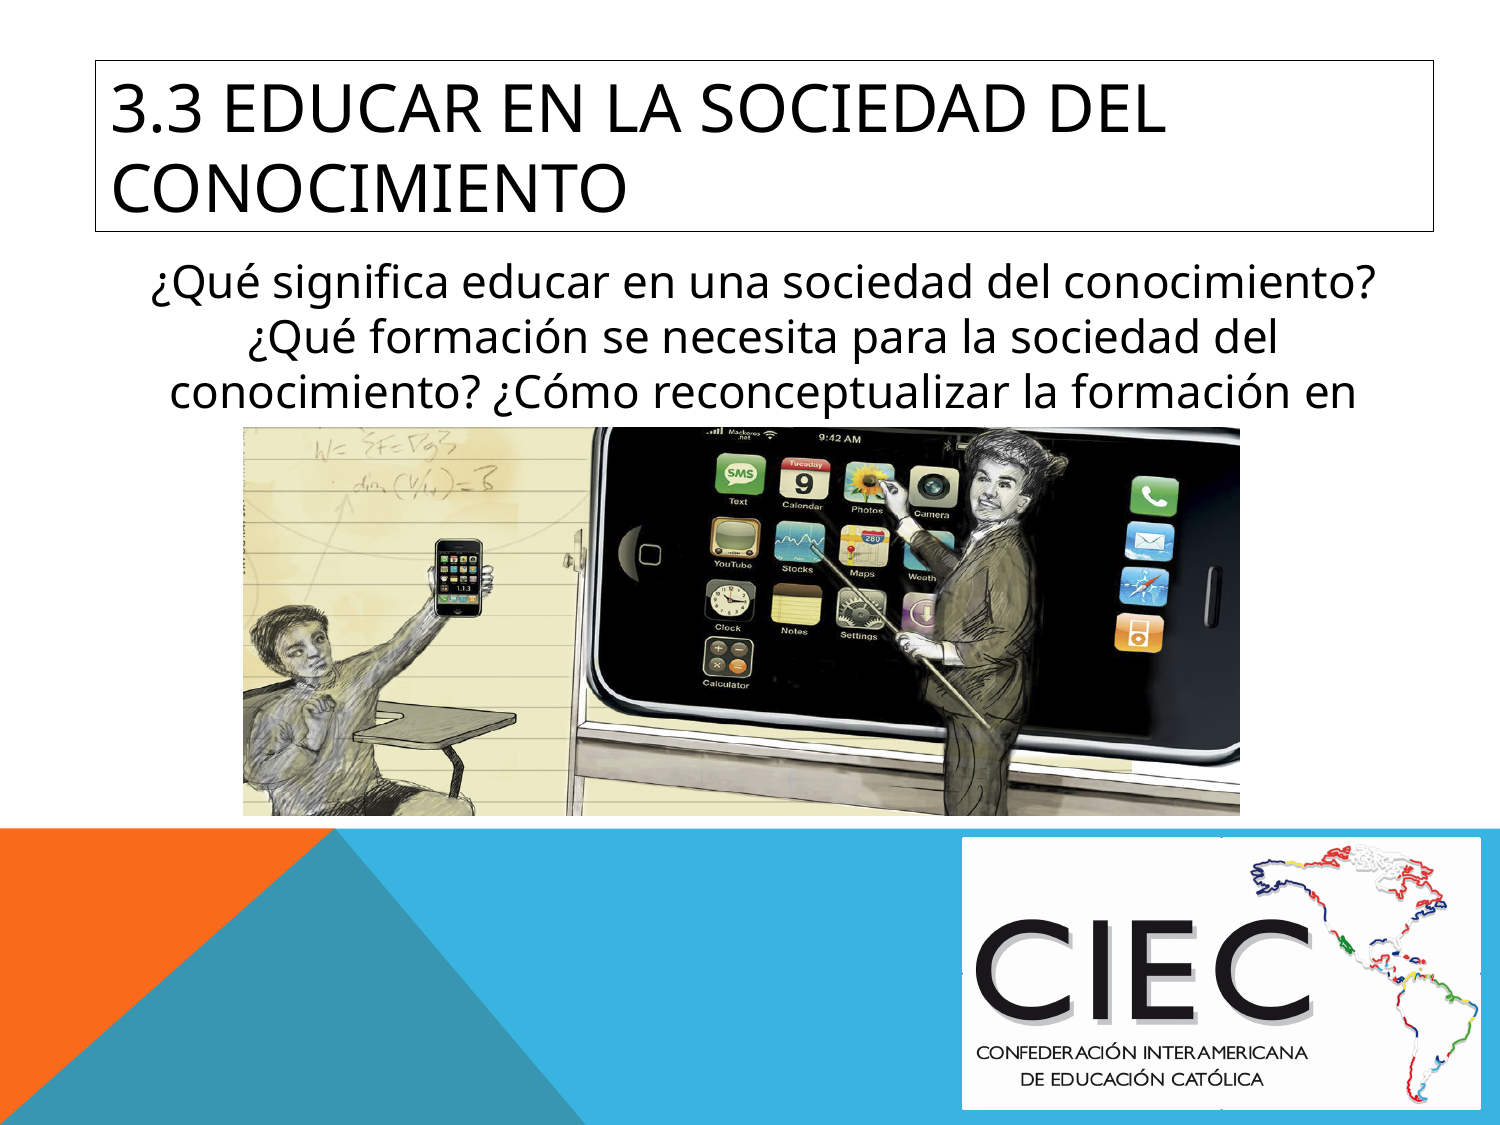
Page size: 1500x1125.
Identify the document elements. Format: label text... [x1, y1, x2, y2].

picture [962, 837, 1481, 1110]
text_box ¿Qué significa educar en una sociedad del conocimiento? ¿Qué formación se necesita para la sociedad del conocimiento? ¿Cómo reconceptualizar la formación en valores en este nuevo contexto? [95, 245, 1434, 480]
title 3.3 educar en la sociedad del conocimiento [95, 60, 1434, 232]
picture [243, 426, 1240, 817]
